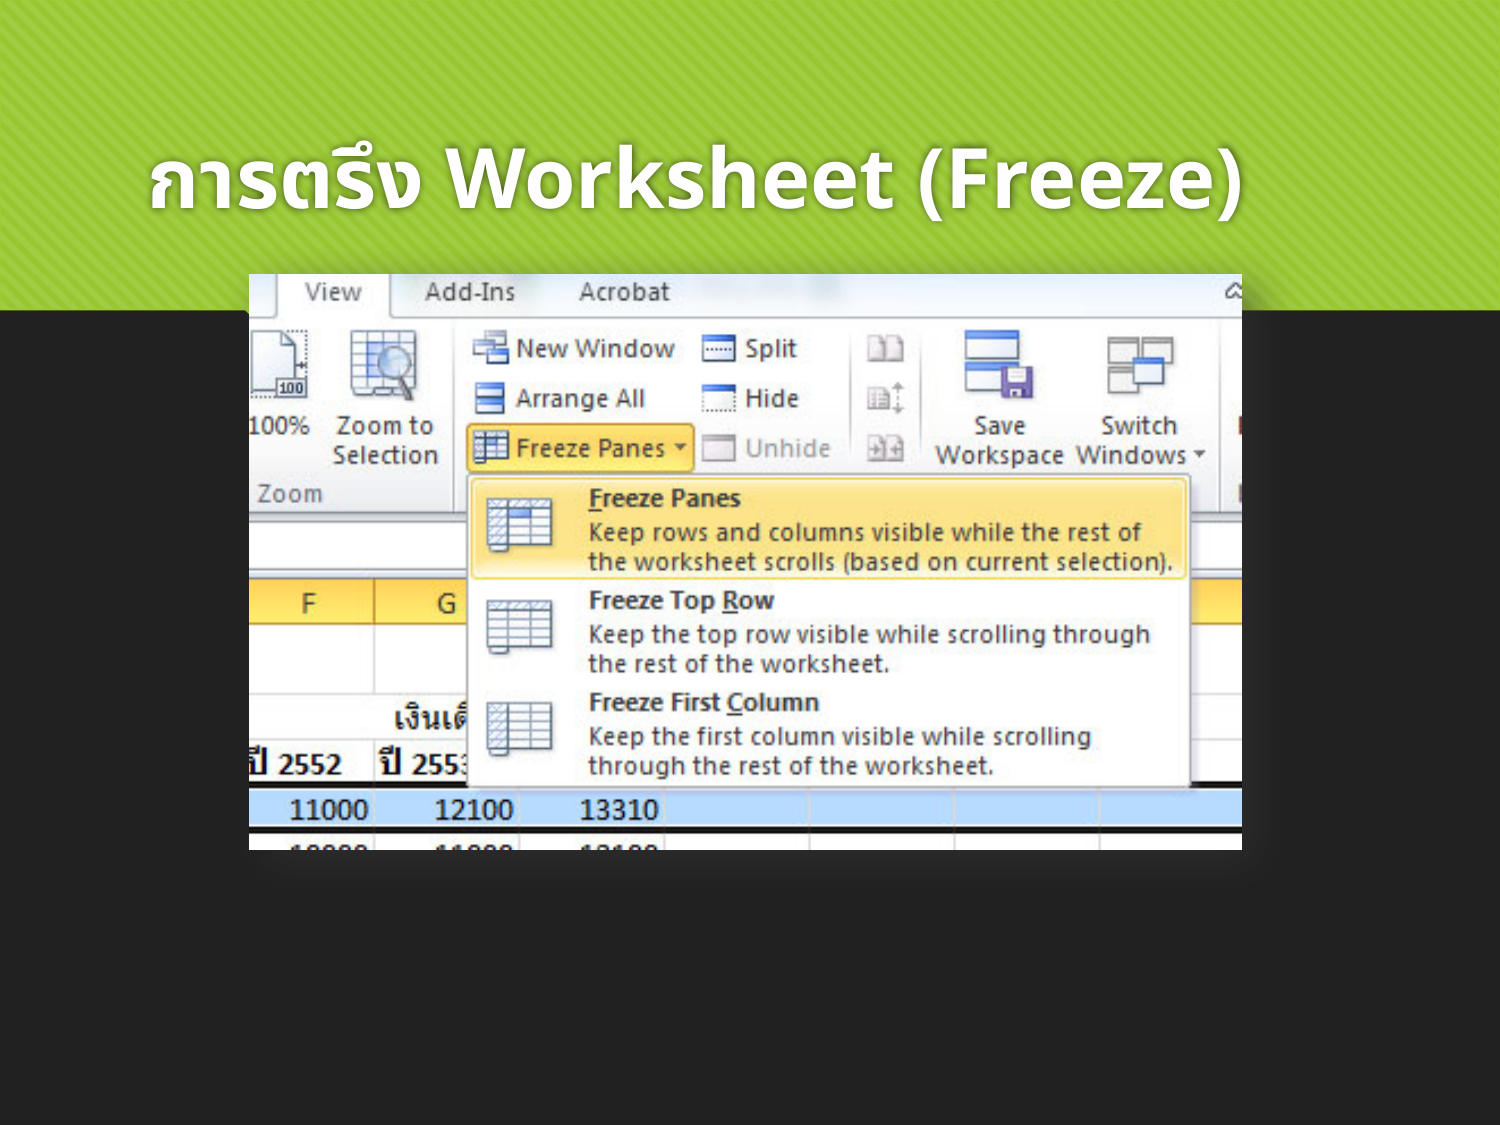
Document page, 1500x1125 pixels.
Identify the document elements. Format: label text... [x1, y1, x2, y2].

title การตรึง Worksheet (Freeze) [132, 73, 1368, 233]
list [249, 274, 1242, 851]
